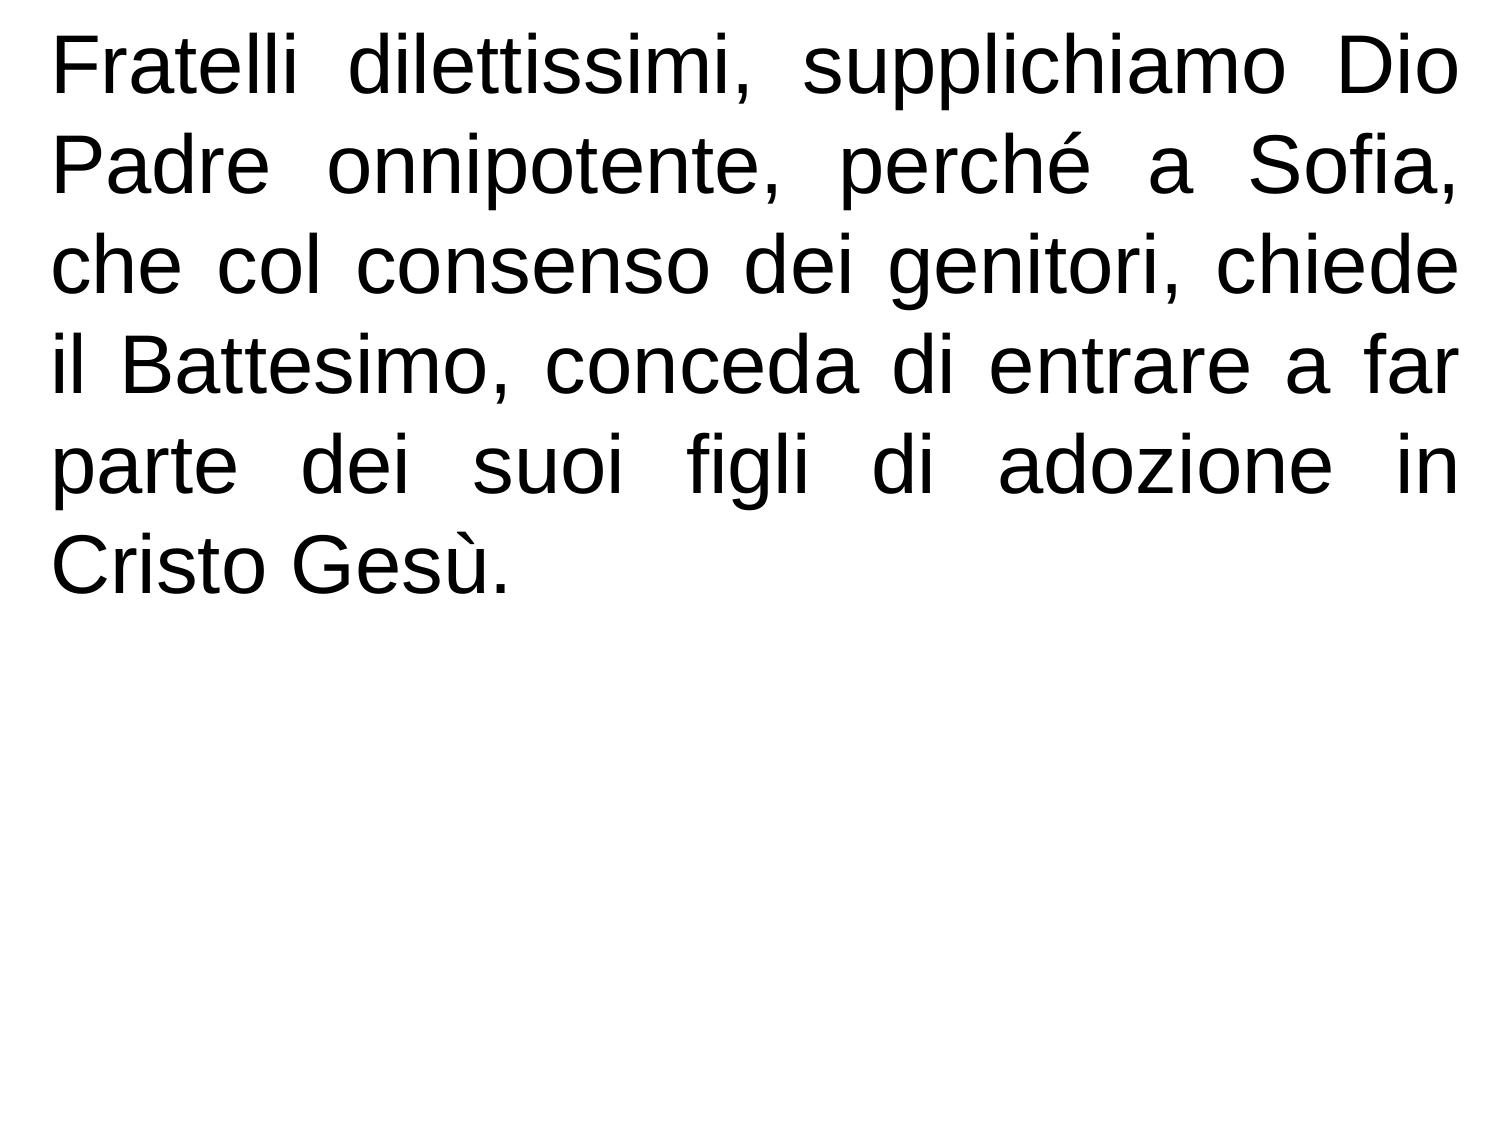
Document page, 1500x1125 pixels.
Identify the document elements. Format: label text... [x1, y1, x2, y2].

text_box Fratelli dilettissimi, supplichiamo Dio Padre onnipotente, perché a Sofia, che col consenso dei genitori, chiede il Battesimo, conceda di entrare a far parte dei suoi figli di adozione in Cristo Gesù. [35, 3, 1477, 618]
